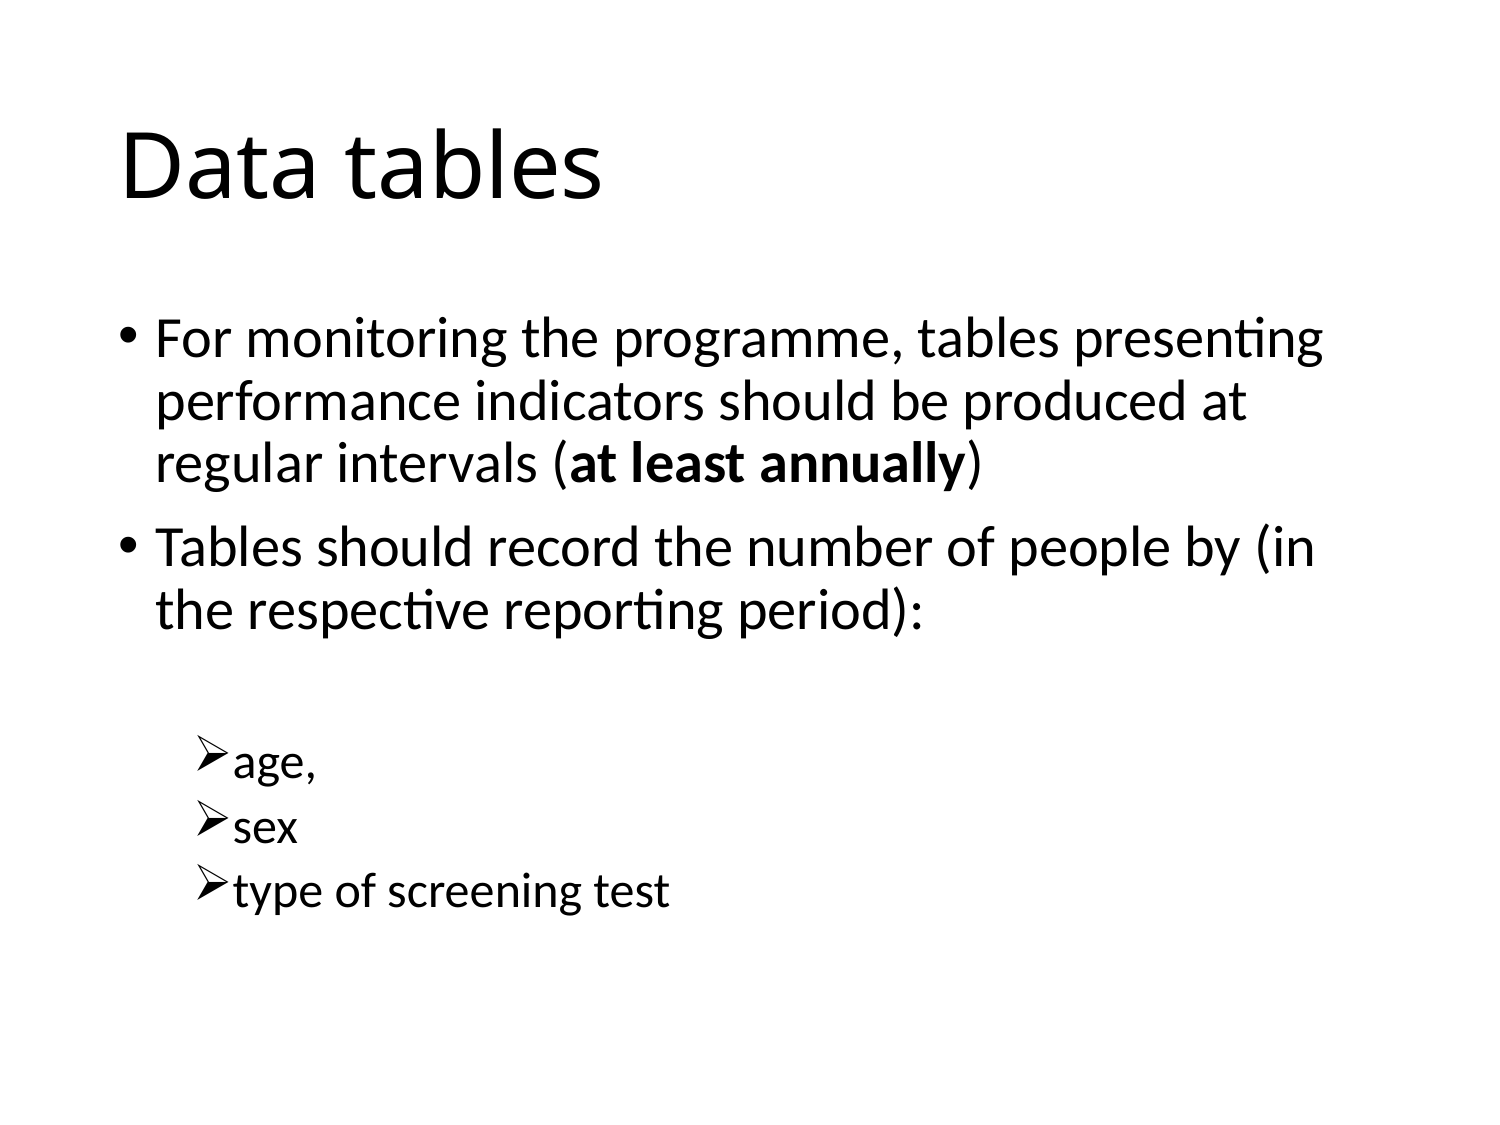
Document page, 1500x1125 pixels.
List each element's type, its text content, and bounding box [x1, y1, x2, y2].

title Data tables [103, 59, 1397, 278]
list For monitoring the programme, tables presenting performance indicators should be produced at regular intervals (at least annually) Tables should record the number of people by (in the respective reporting period): age, sex type of screening test [103, 299, 1397, 1014]
